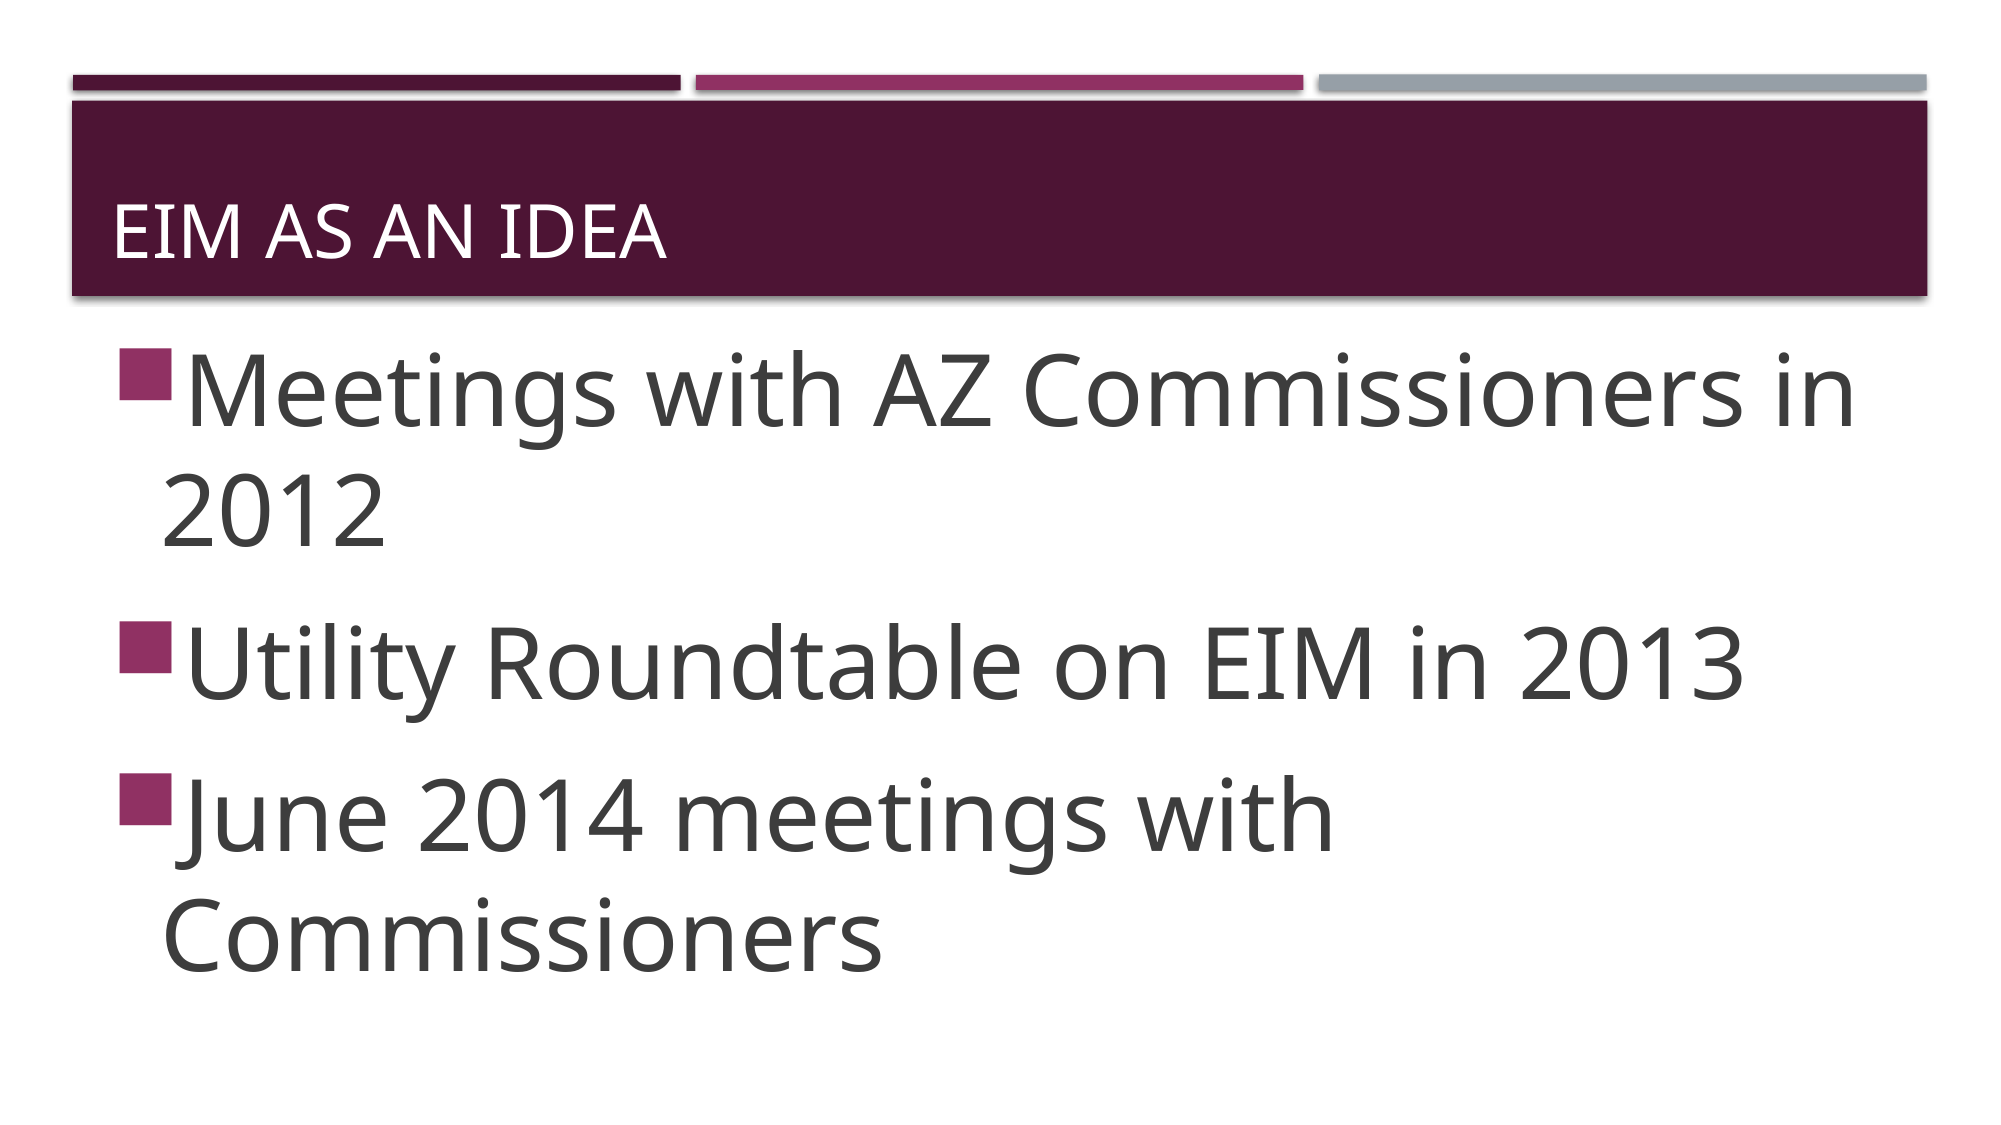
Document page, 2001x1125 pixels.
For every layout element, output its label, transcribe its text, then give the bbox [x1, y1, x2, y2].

list Meetings with AZ Commissioners in 2012 Utility Roundtable on EIM in 2013 June 2014 meetings with Commissioners [95, 357, 1905, 962]
title EIM as an Idea [95, 115, 1905, 282]
